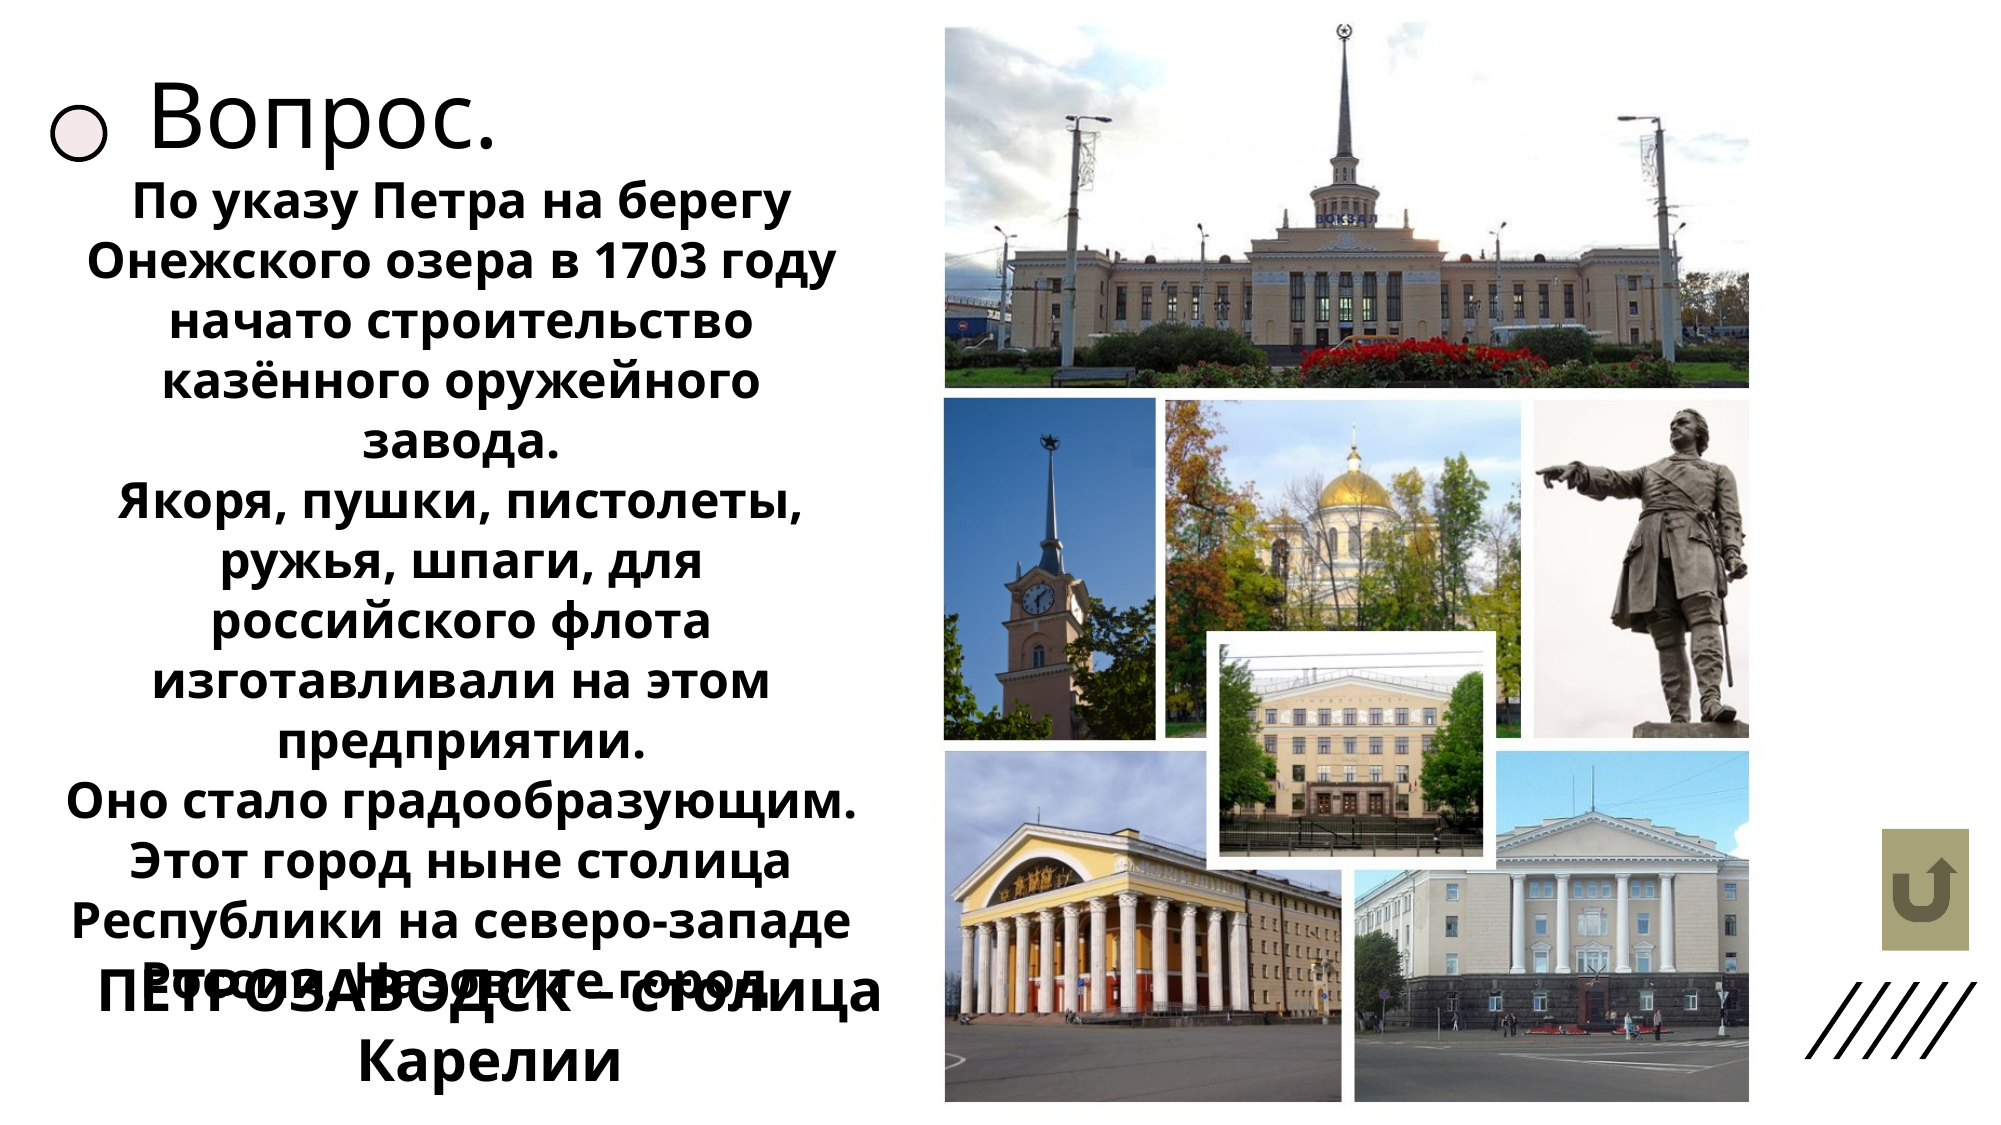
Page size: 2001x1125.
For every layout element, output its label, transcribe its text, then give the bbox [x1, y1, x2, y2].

text_box [1882, 828, 1969, 951]
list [932, 9, 1762, 1116]
text_box По указу Петра на берегу Онежского озера в 1703 году начато строительство казённого оружейного завода. Якоря, пушки, пистолеты, ружья, шпаги, для российского флота изготавливали на этом предприятии. Оно стало градообразующим. Этот город ныне столица Республики на северо-западе России. Назовите город. [47, 161, 877, 945]
text_box ПЕТРОЗАВОДСК – столица Карелии [47, 945, 932, 1101]
title Вопрос. [130, 9, 549, 161]
